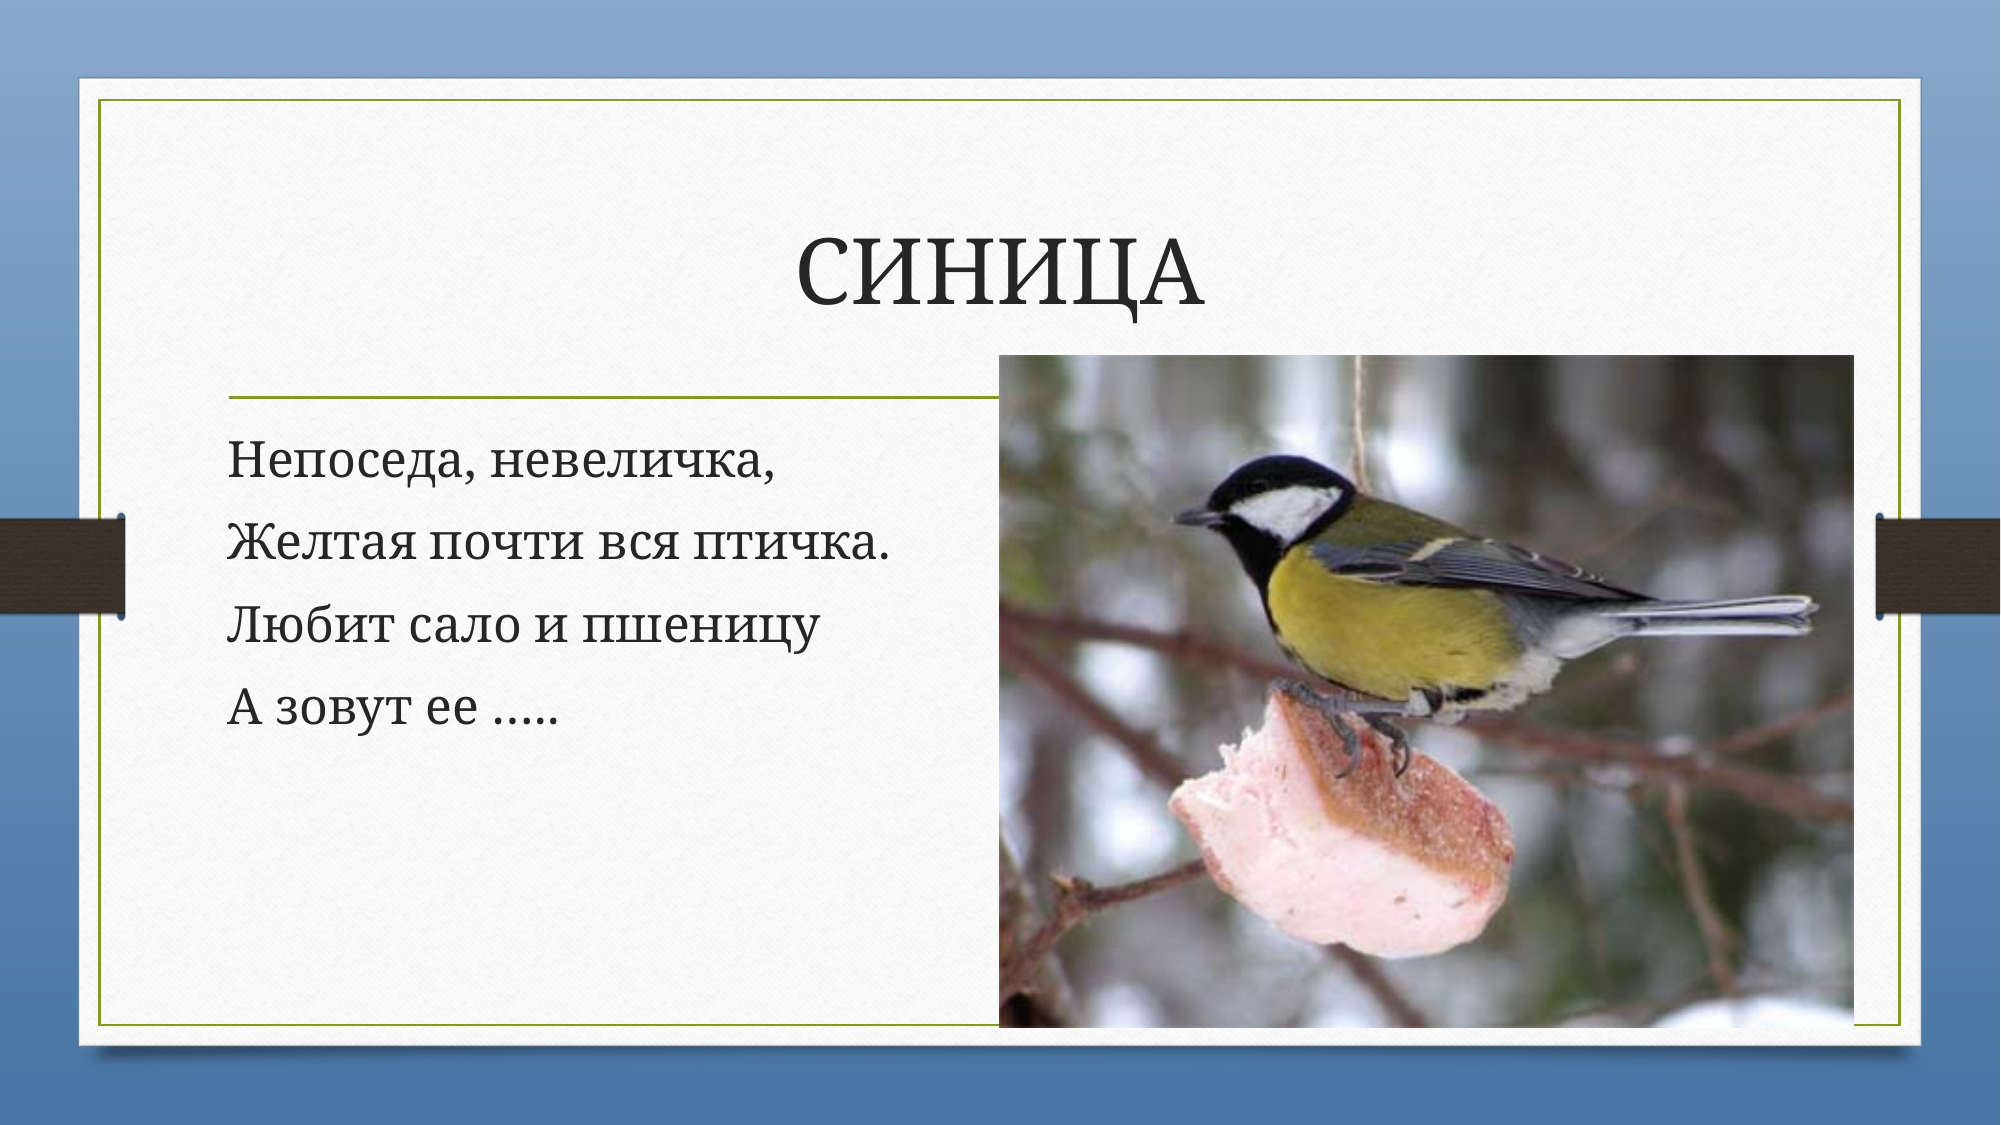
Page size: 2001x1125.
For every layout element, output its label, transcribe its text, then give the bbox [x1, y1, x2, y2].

title СИНИЦА [212, 161, 1788, 375]
picture [0, 0, 2001, 1125]
list Непоседа, невеличка, Желтая почти вся птичка. Любит сало и пшеницу А зовут ее ….. [212, 419, 999, 964]
